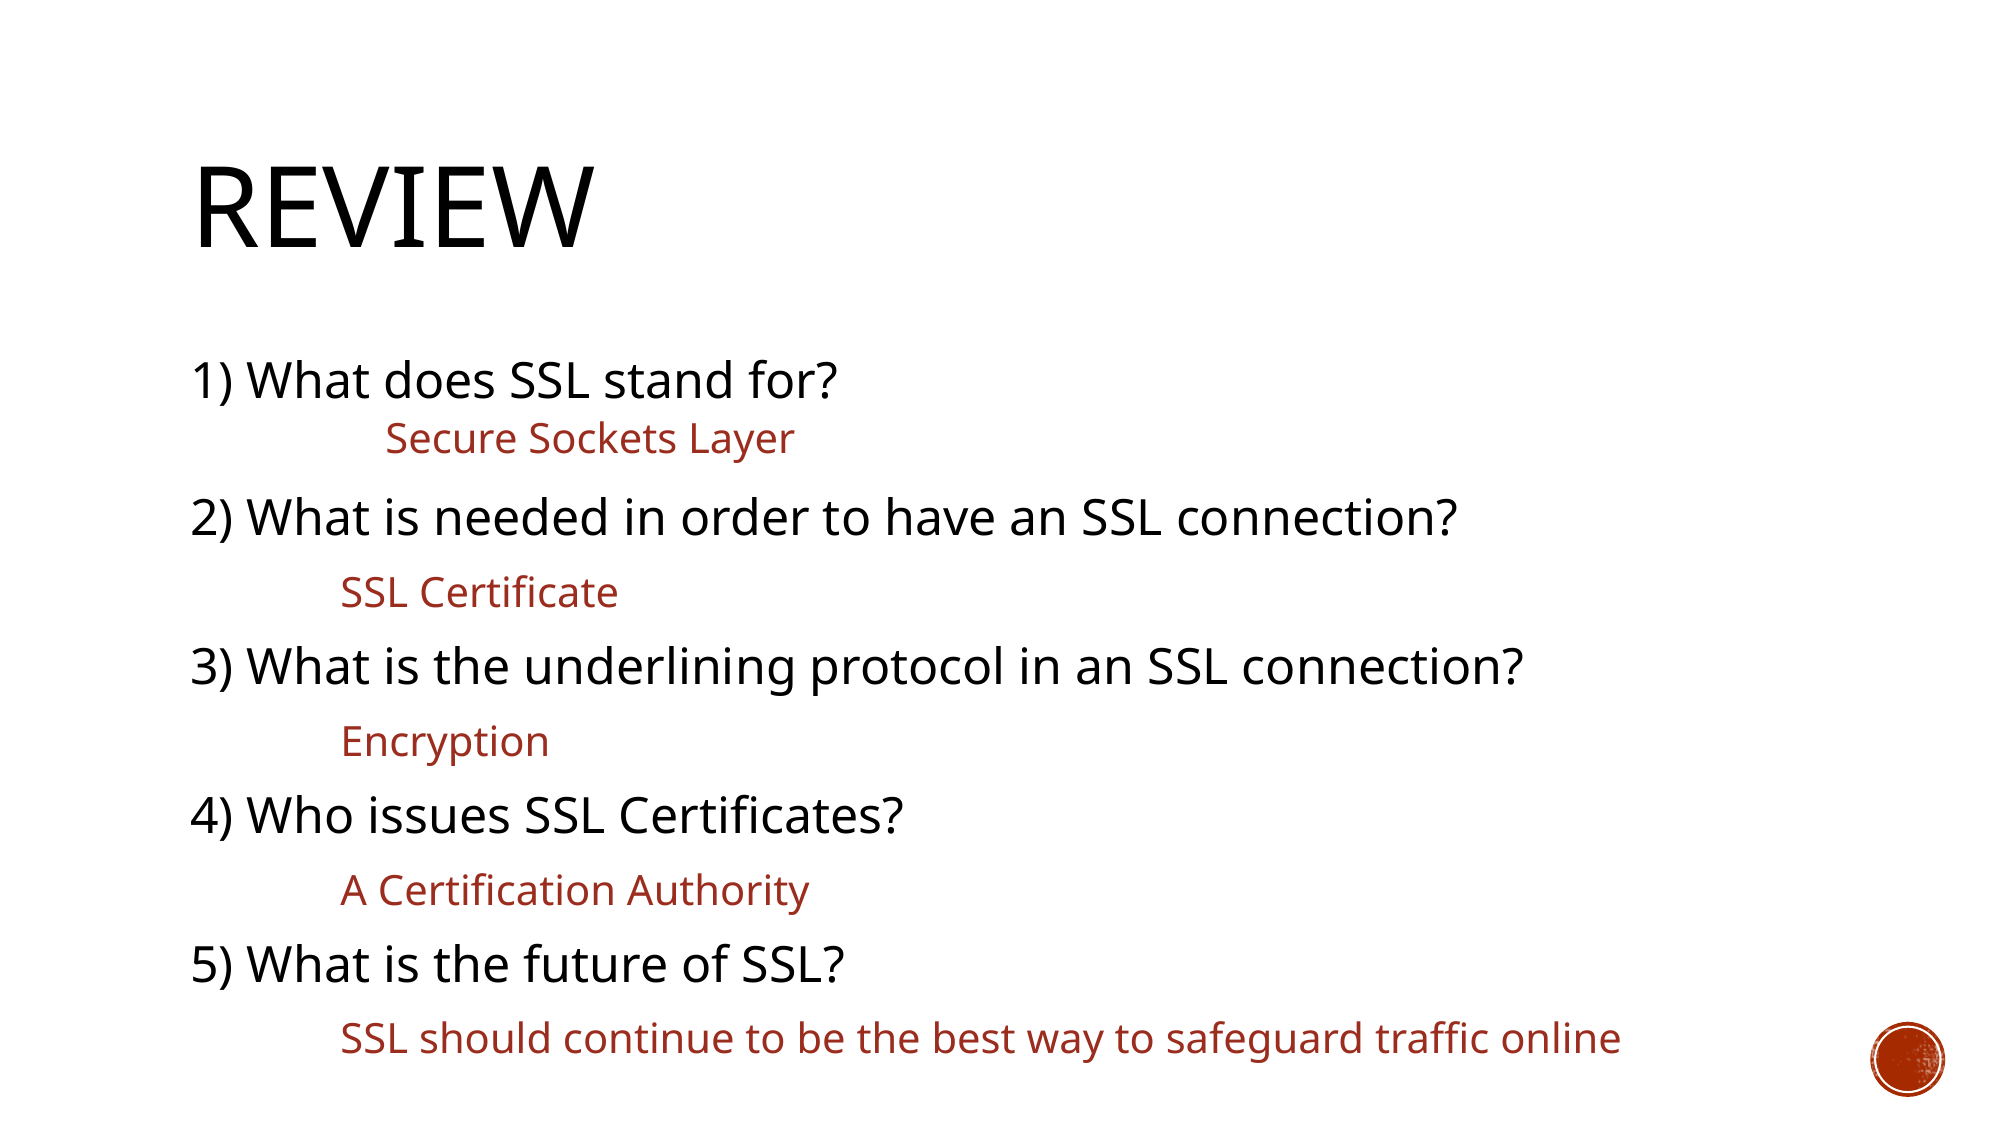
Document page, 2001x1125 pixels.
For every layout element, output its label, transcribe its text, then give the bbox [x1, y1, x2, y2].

title Review [175, 79, 1826, 344]
list 1) What does SSL stand for? Secure Sockets Layer 2) What is needed in order to have an SSL connection? SSL Certificate 3) What is the underlining protocol in an SSL connection? Encryption 4) Who issues SSL Certificates? A Certification Authority 5) What is the future of SSL? SSL should continue to be the best way to safeguard traffic online [175, 348, 1826, 1079]
